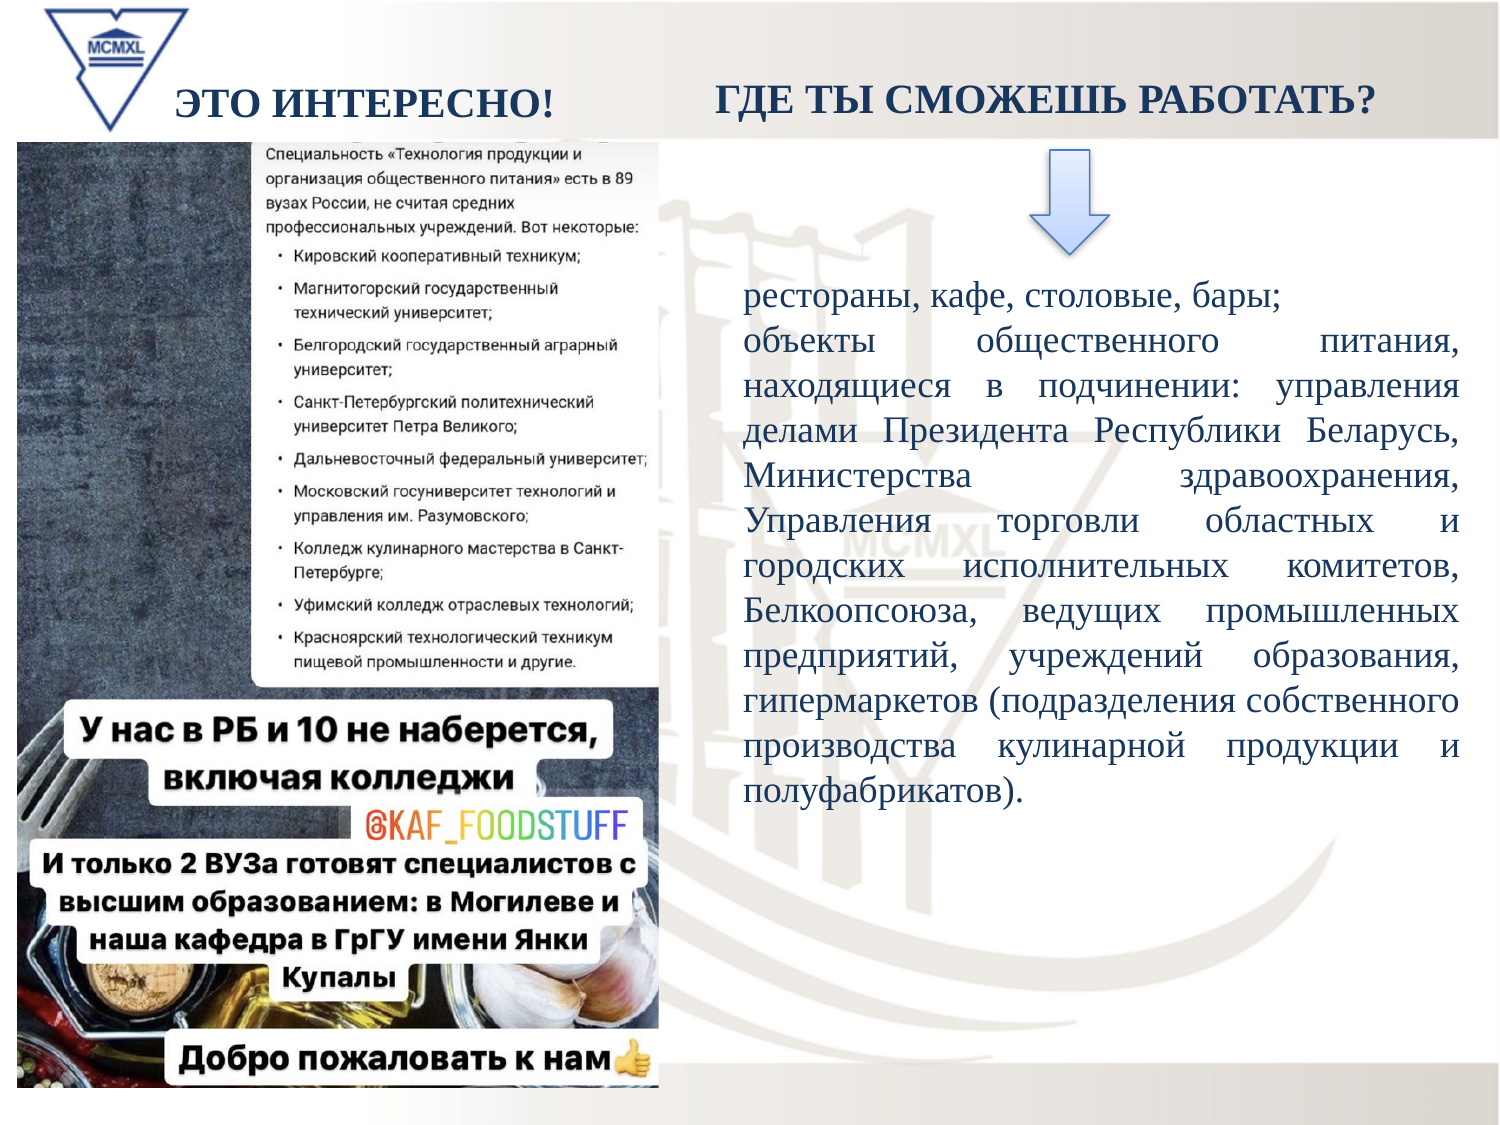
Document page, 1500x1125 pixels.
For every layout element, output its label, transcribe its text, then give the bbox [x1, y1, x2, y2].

picture [0, 1, 1500, 1125]
text_box ЭТО ИНТЕРЕСНО! [158, 68, 596, 134]
text_box ГДЕ ТЫ СМОЖЕШЬ РАБОТАТЬ? [700, 64, 1429, 130]
text_box [1029, 149, 1111, 256]
text_box рестораны, кафе, столовые, бары; объекты общественного питания, находящиеся в подчинении: управления делами Президента Республики Беларусь, Министерства здравоохранения, Управления торговли областных и городских исполнительных комитетов, Белкоопсоюза, ведущих промышленных предприятий, учреждений образования, гипермаркетов (подразделения собственного производства кулинарной продукции и полуфабрикатов). [728, 262, 1476, 818]
